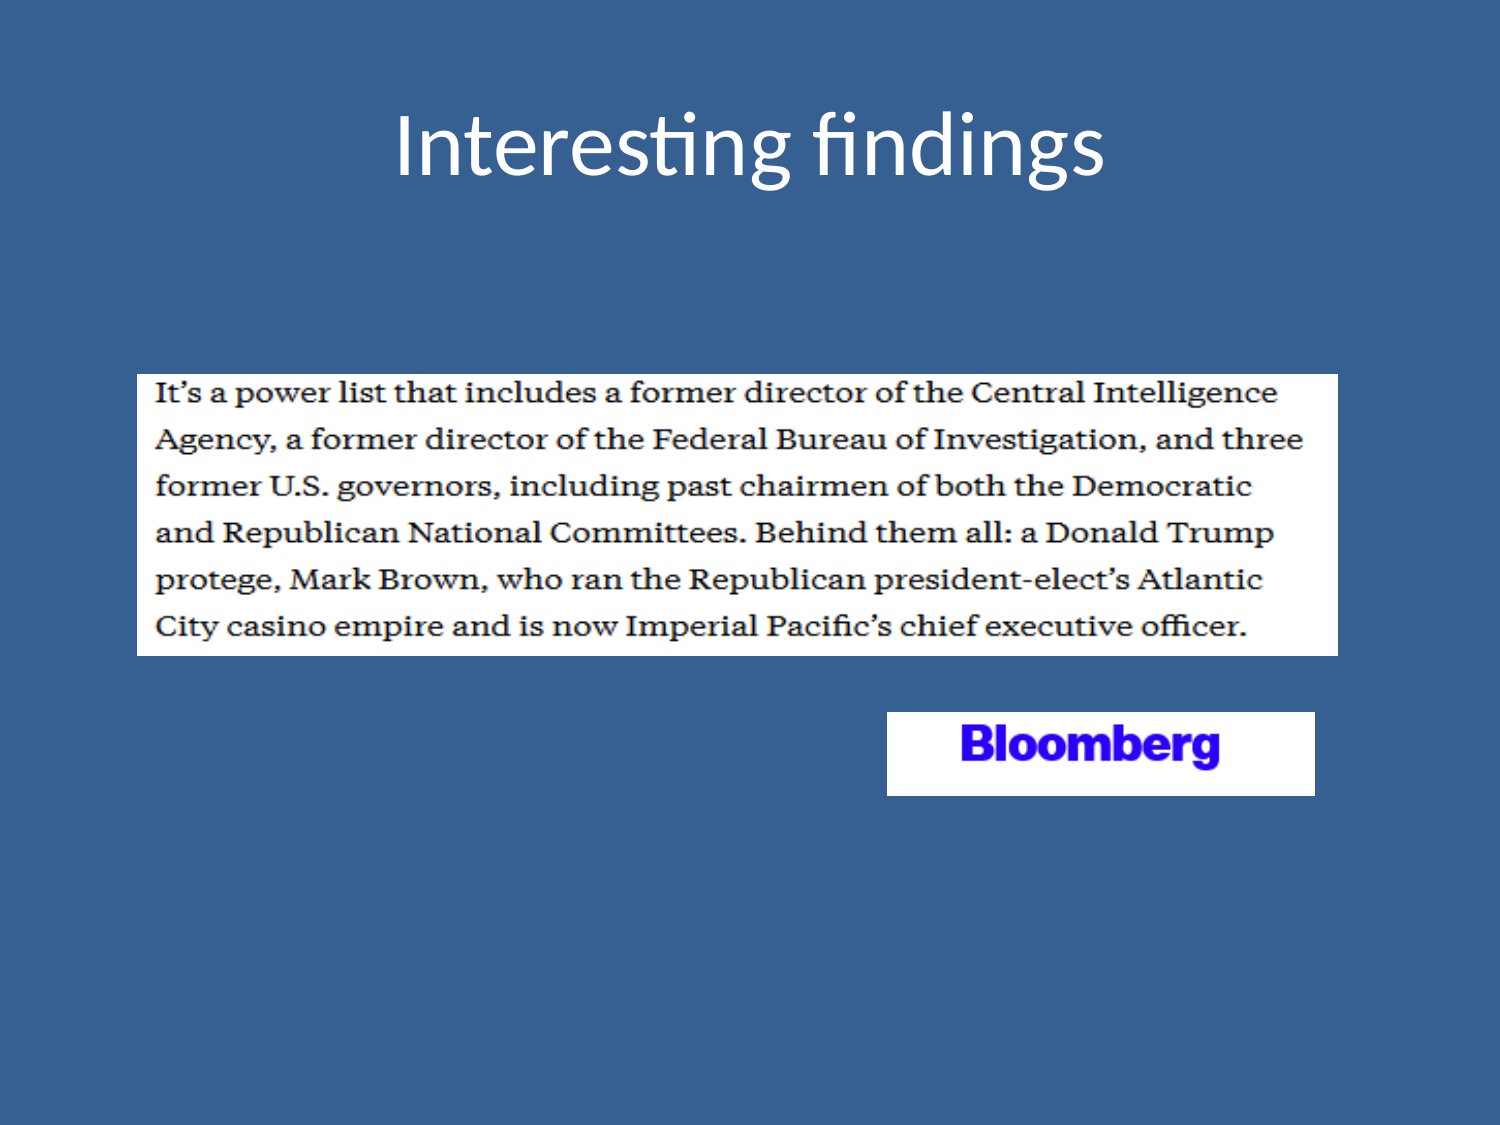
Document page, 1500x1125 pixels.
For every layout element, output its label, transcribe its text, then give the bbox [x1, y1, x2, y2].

title Interesting findings [75, 45, 1425, 233]
picture [887, 712, 1315, 796]
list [137, 374, 1338, 656]
